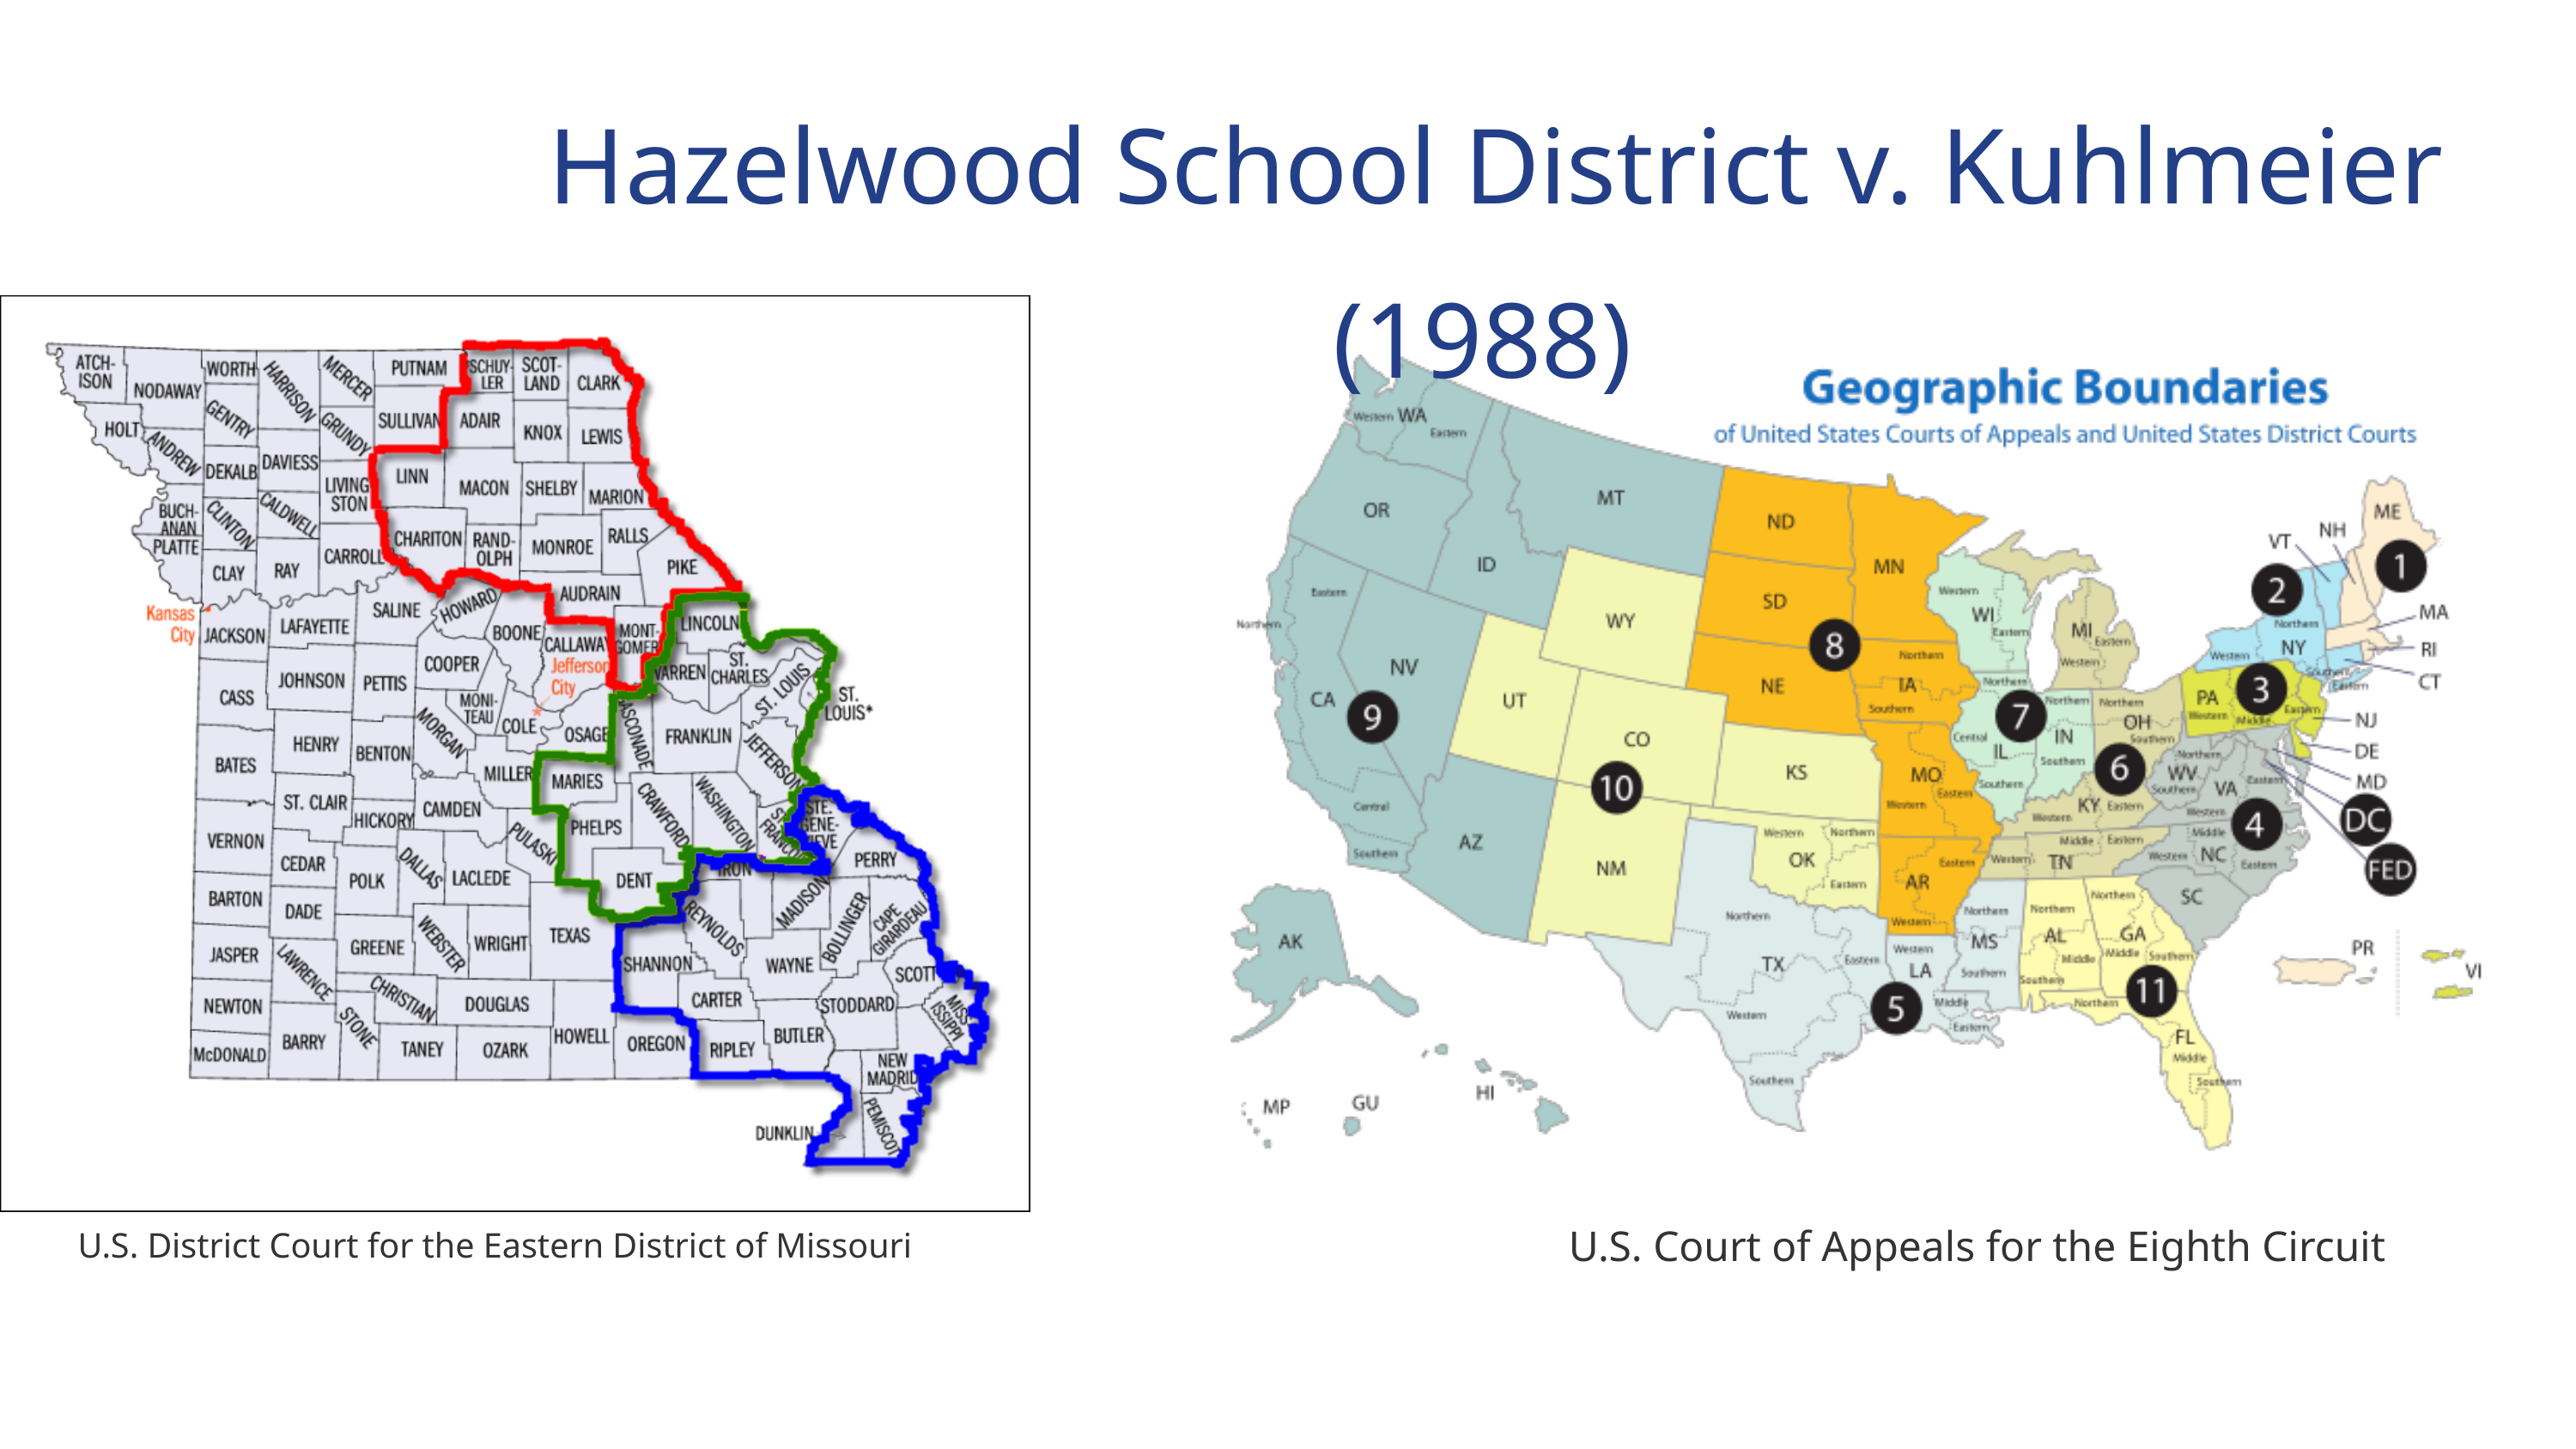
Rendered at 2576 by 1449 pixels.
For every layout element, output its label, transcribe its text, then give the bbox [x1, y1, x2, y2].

text_box U.S. Court of Appeals for the Eighth Circuit [1555, 1207, 2576, 1282]
text_box Hazelwood School District v. Kuhlmeier (1988) [416, 37, 2576, 412]
picture [1211, 335, 2503, 1173]
text_box U.S. District Court for the Eastern District of Missouri [64, 1211, 1064, 1278]
picture [0, 294, 1031, 1212]
